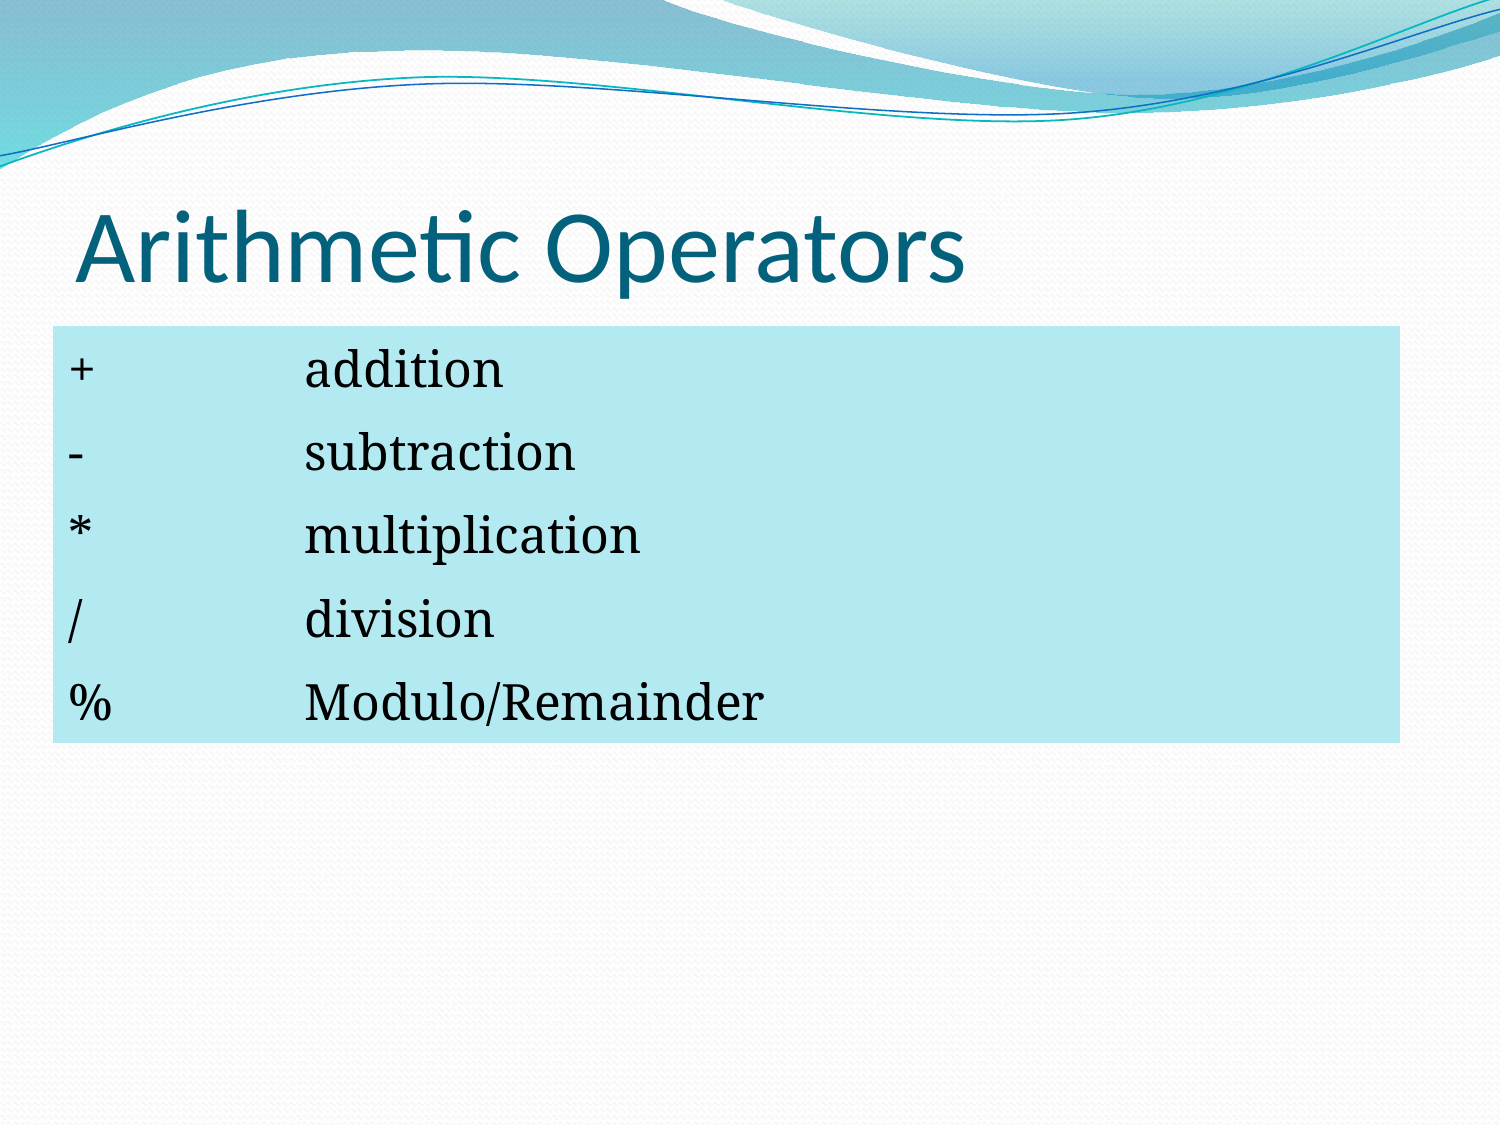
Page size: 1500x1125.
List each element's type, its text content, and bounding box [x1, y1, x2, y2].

table_cell division [289, 576, 1400, 660]
table_cell subtraction [289, 410, 1400, 493]
table_cell * [53, 493, 289, 576]
table_cell - [53, 410, 289, 493]
table_header addition [289, 326, 1400, 410]
table_cell Modulo/Remainder [289, 660, 1400, 743]
title Arithmetic Operators [75, 115, 1425, 303]
table_header + [53, 326, 289, 410]
table_cell % [53, 660, 289, 743]
table_cell / [53, 576, 289, 660]
table_cell multiplication [289, 493, 1400, 576]
